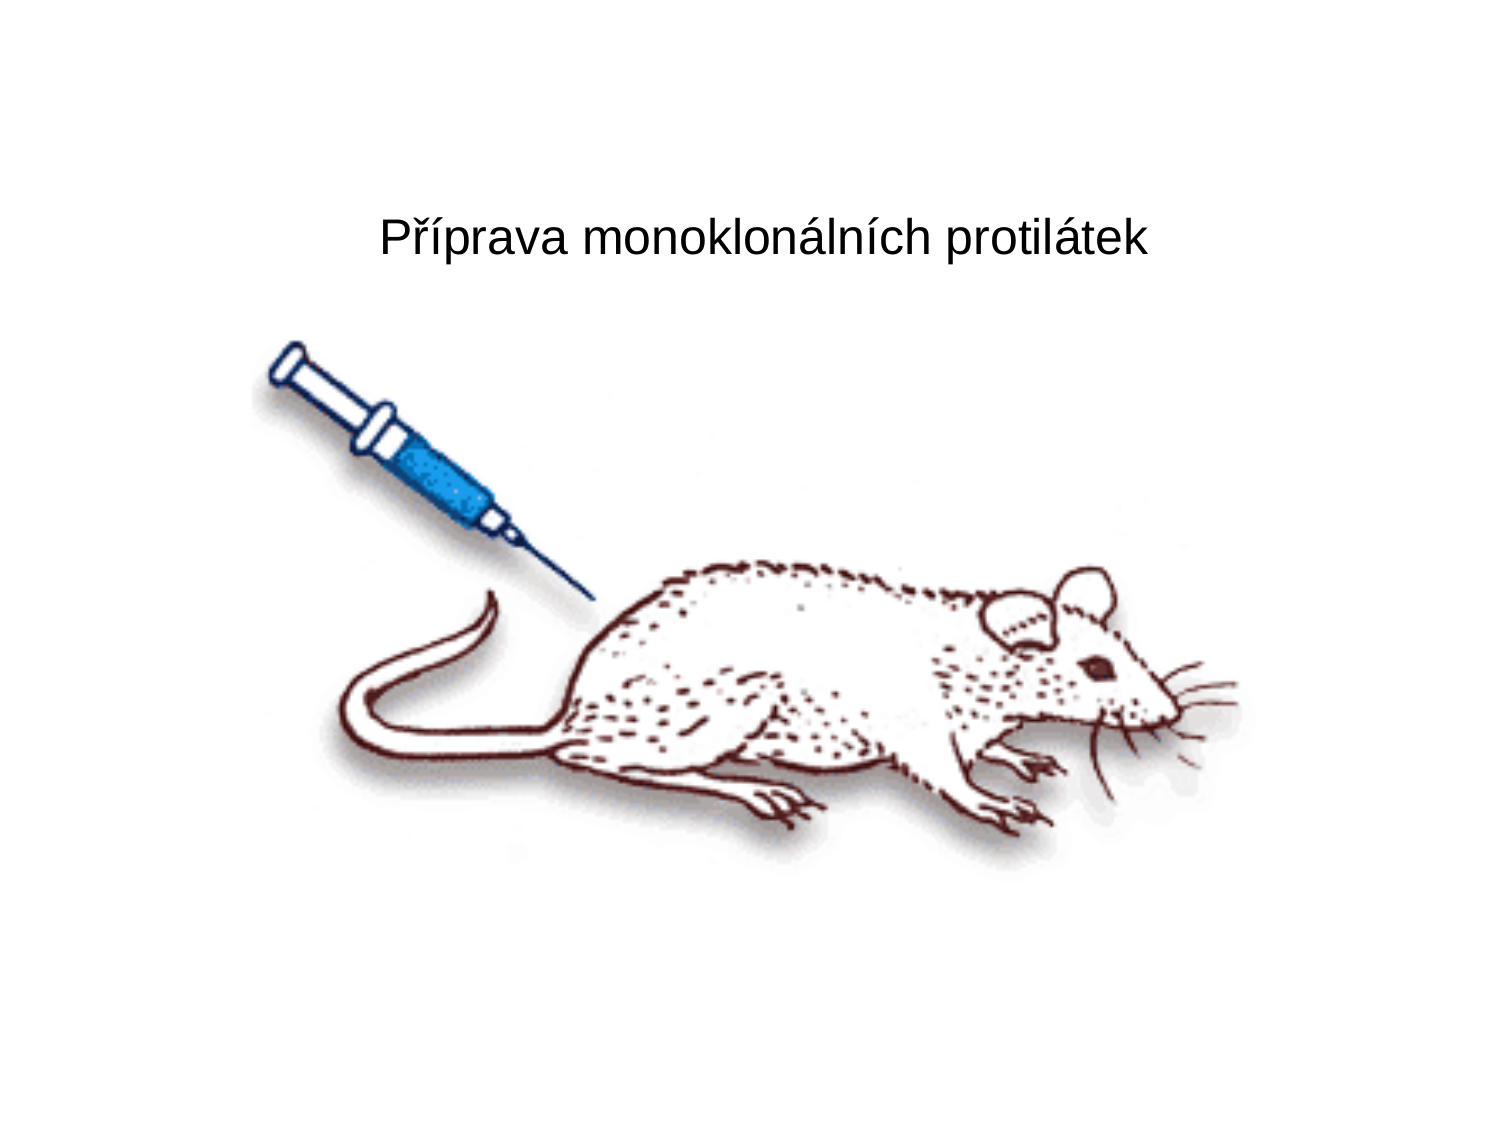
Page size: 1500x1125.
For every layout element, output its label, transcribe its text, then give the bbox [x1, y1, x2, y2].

picture [212, 329, 1290, 902]
text_box Příprava monoklonálních protilátek [364, 196, 1164, 272]
